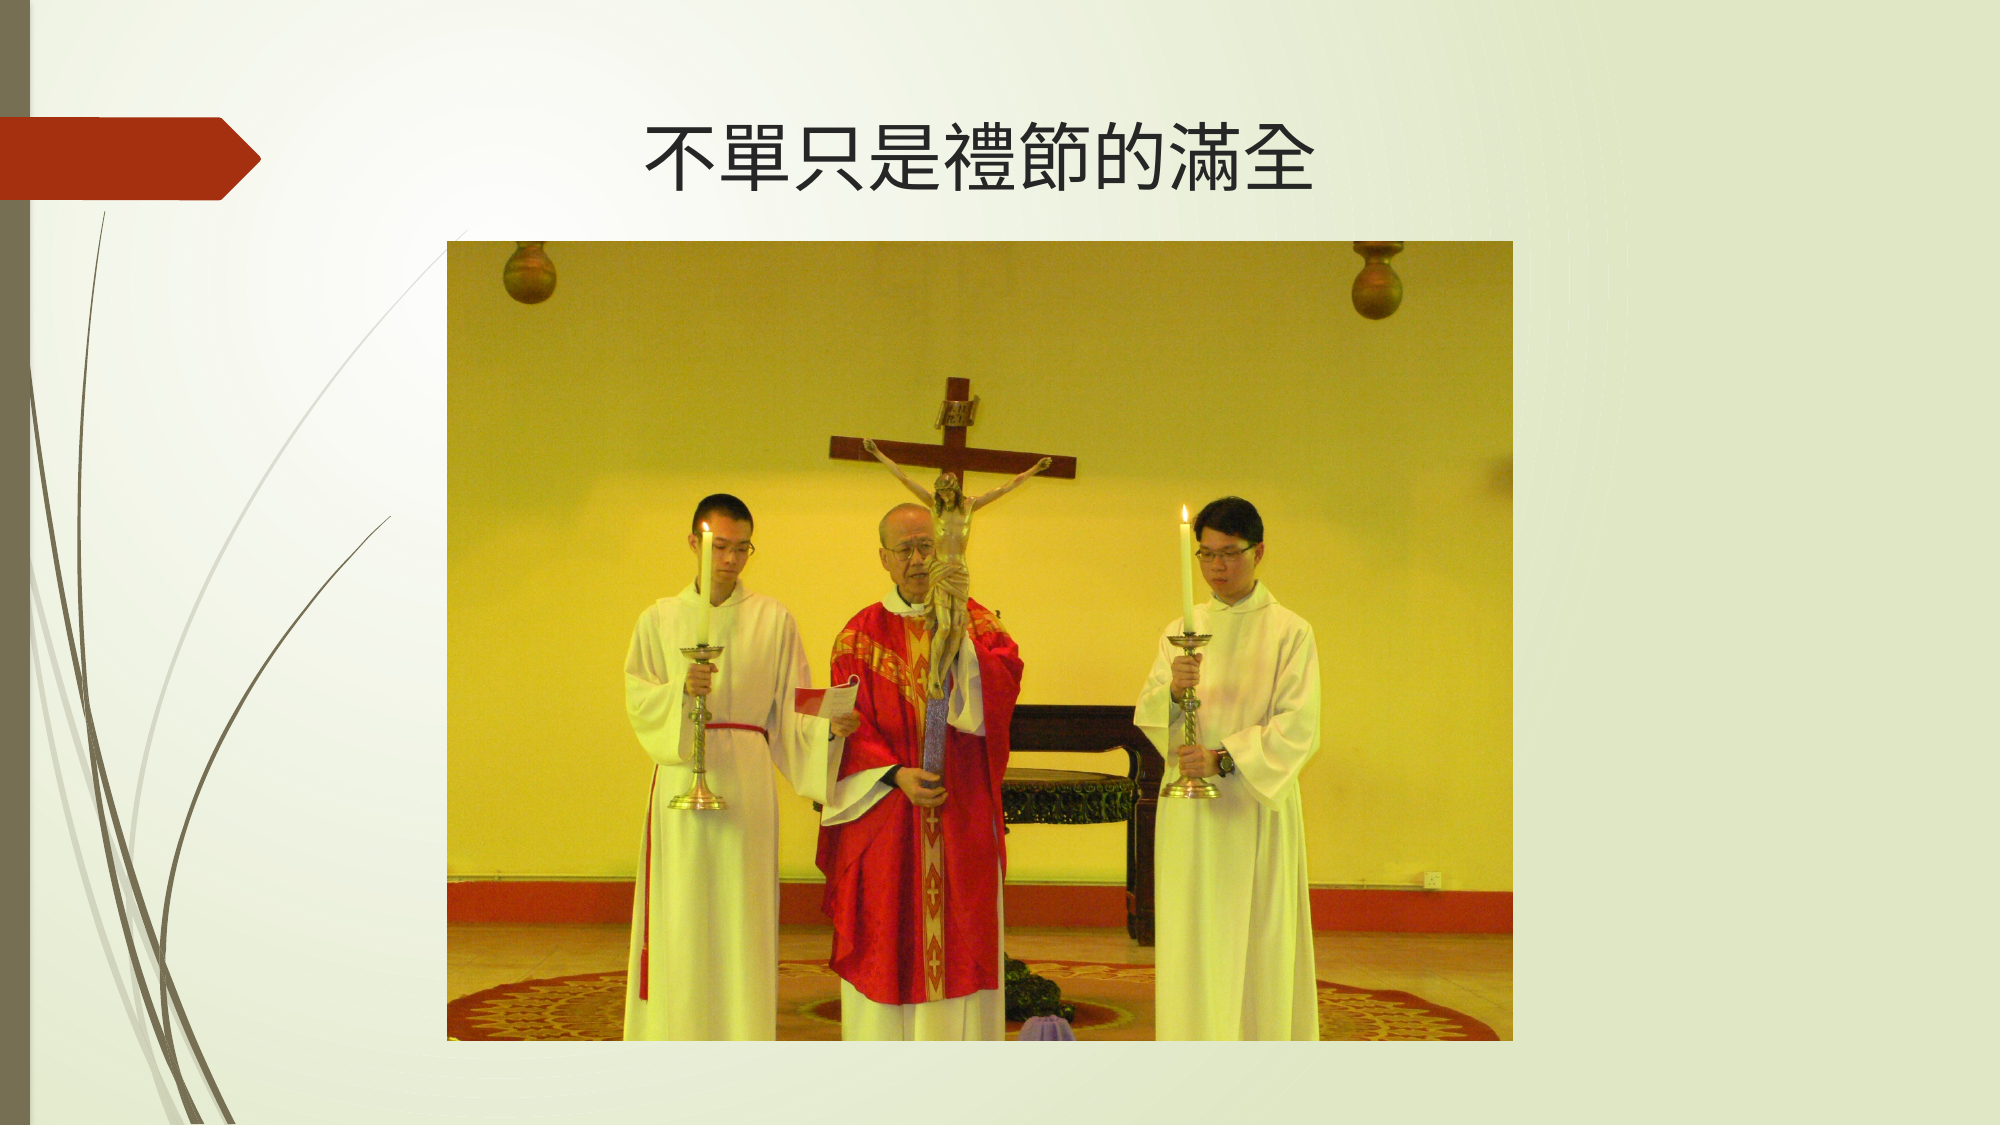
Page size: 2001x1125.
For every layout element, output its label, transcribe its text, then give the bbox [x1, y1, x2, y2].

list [447, 241, 1514, 1041]
title 不單只是禮節的滿全 [425, 102, 1888, 313]
